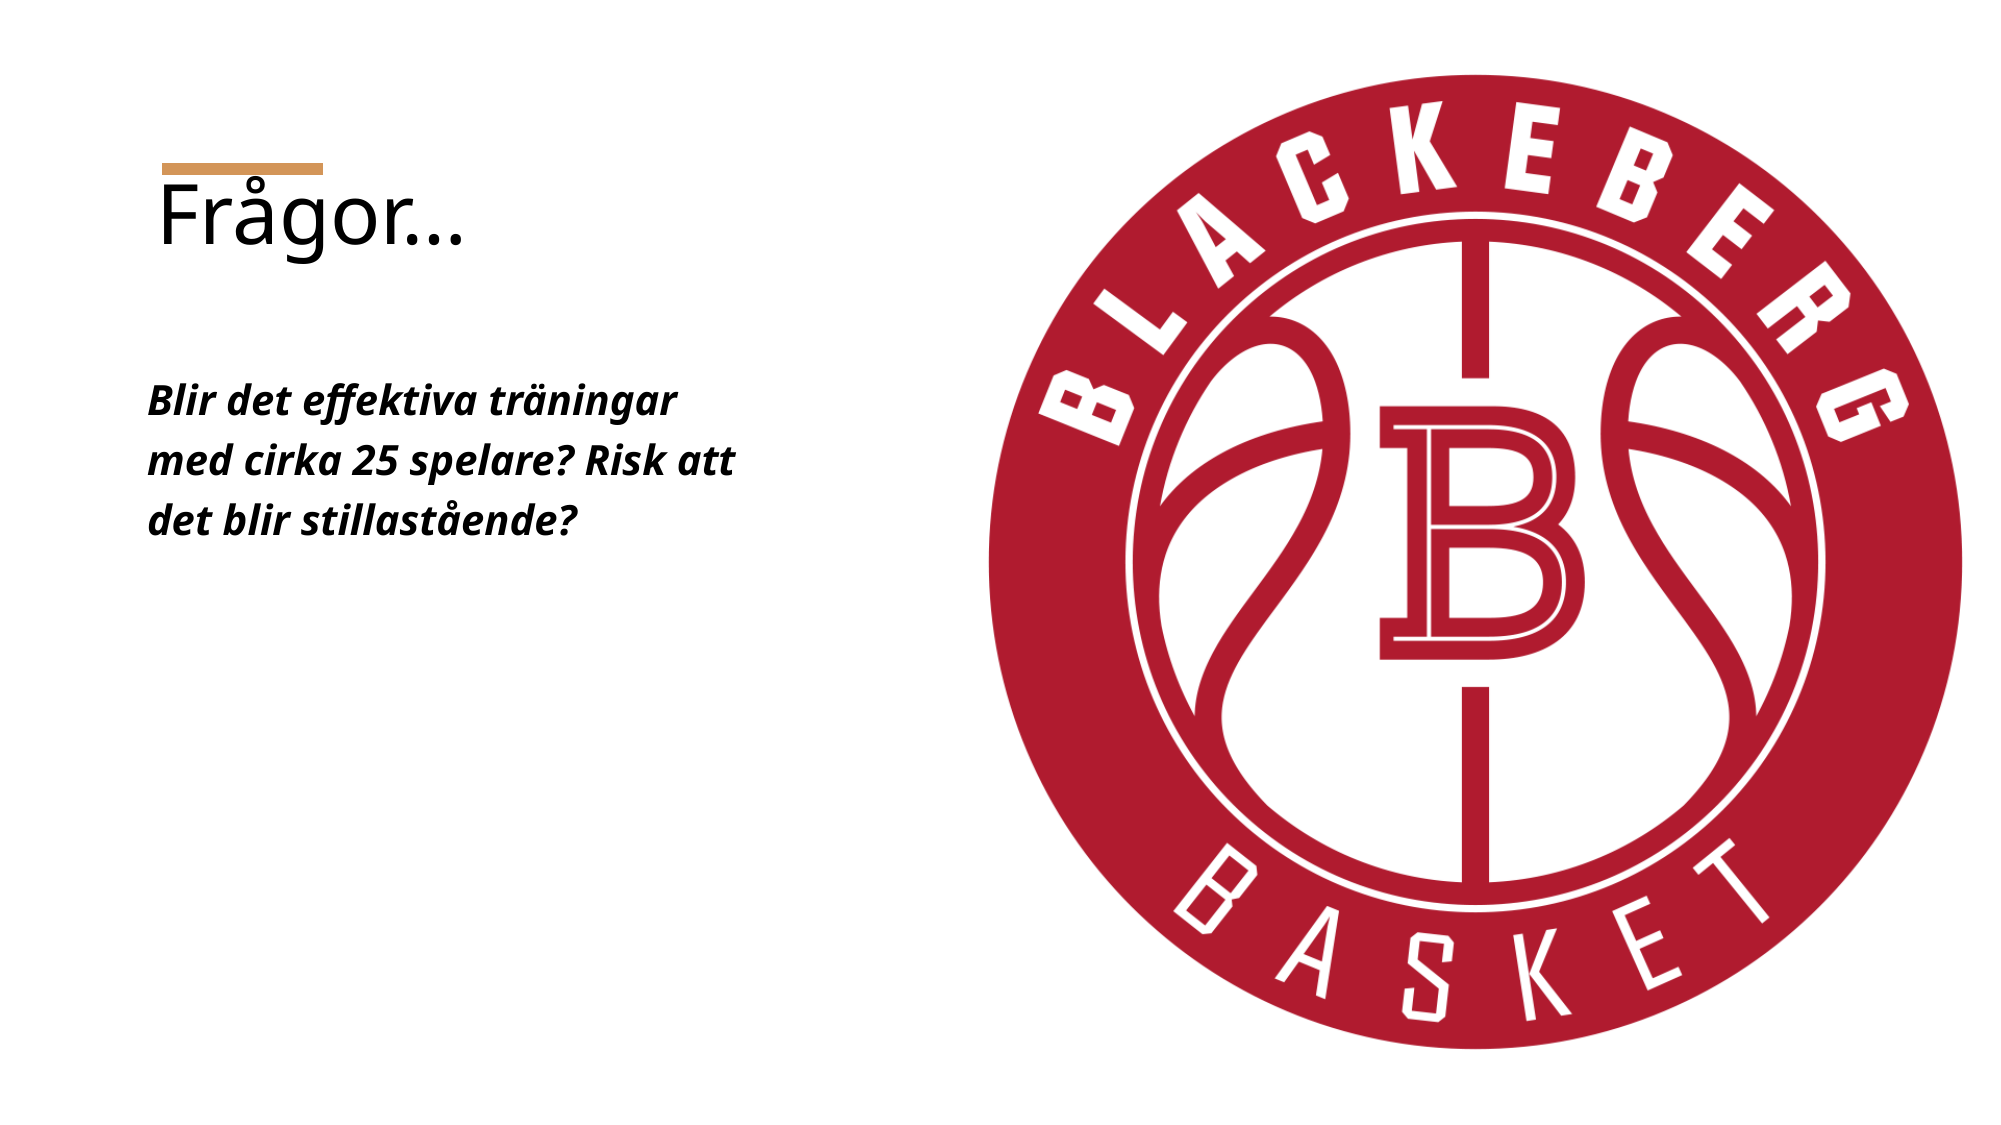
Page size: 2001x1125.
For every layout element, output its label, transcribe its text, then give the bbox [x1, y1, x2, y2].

title Frågor… [141, 154, 789, 370]
picture [931, 0, 2000, 1125]
list Blir det effektiva träningar med cirka 25 spelare? Risk att det blir stillastående? [132, 356, 780, 864]
